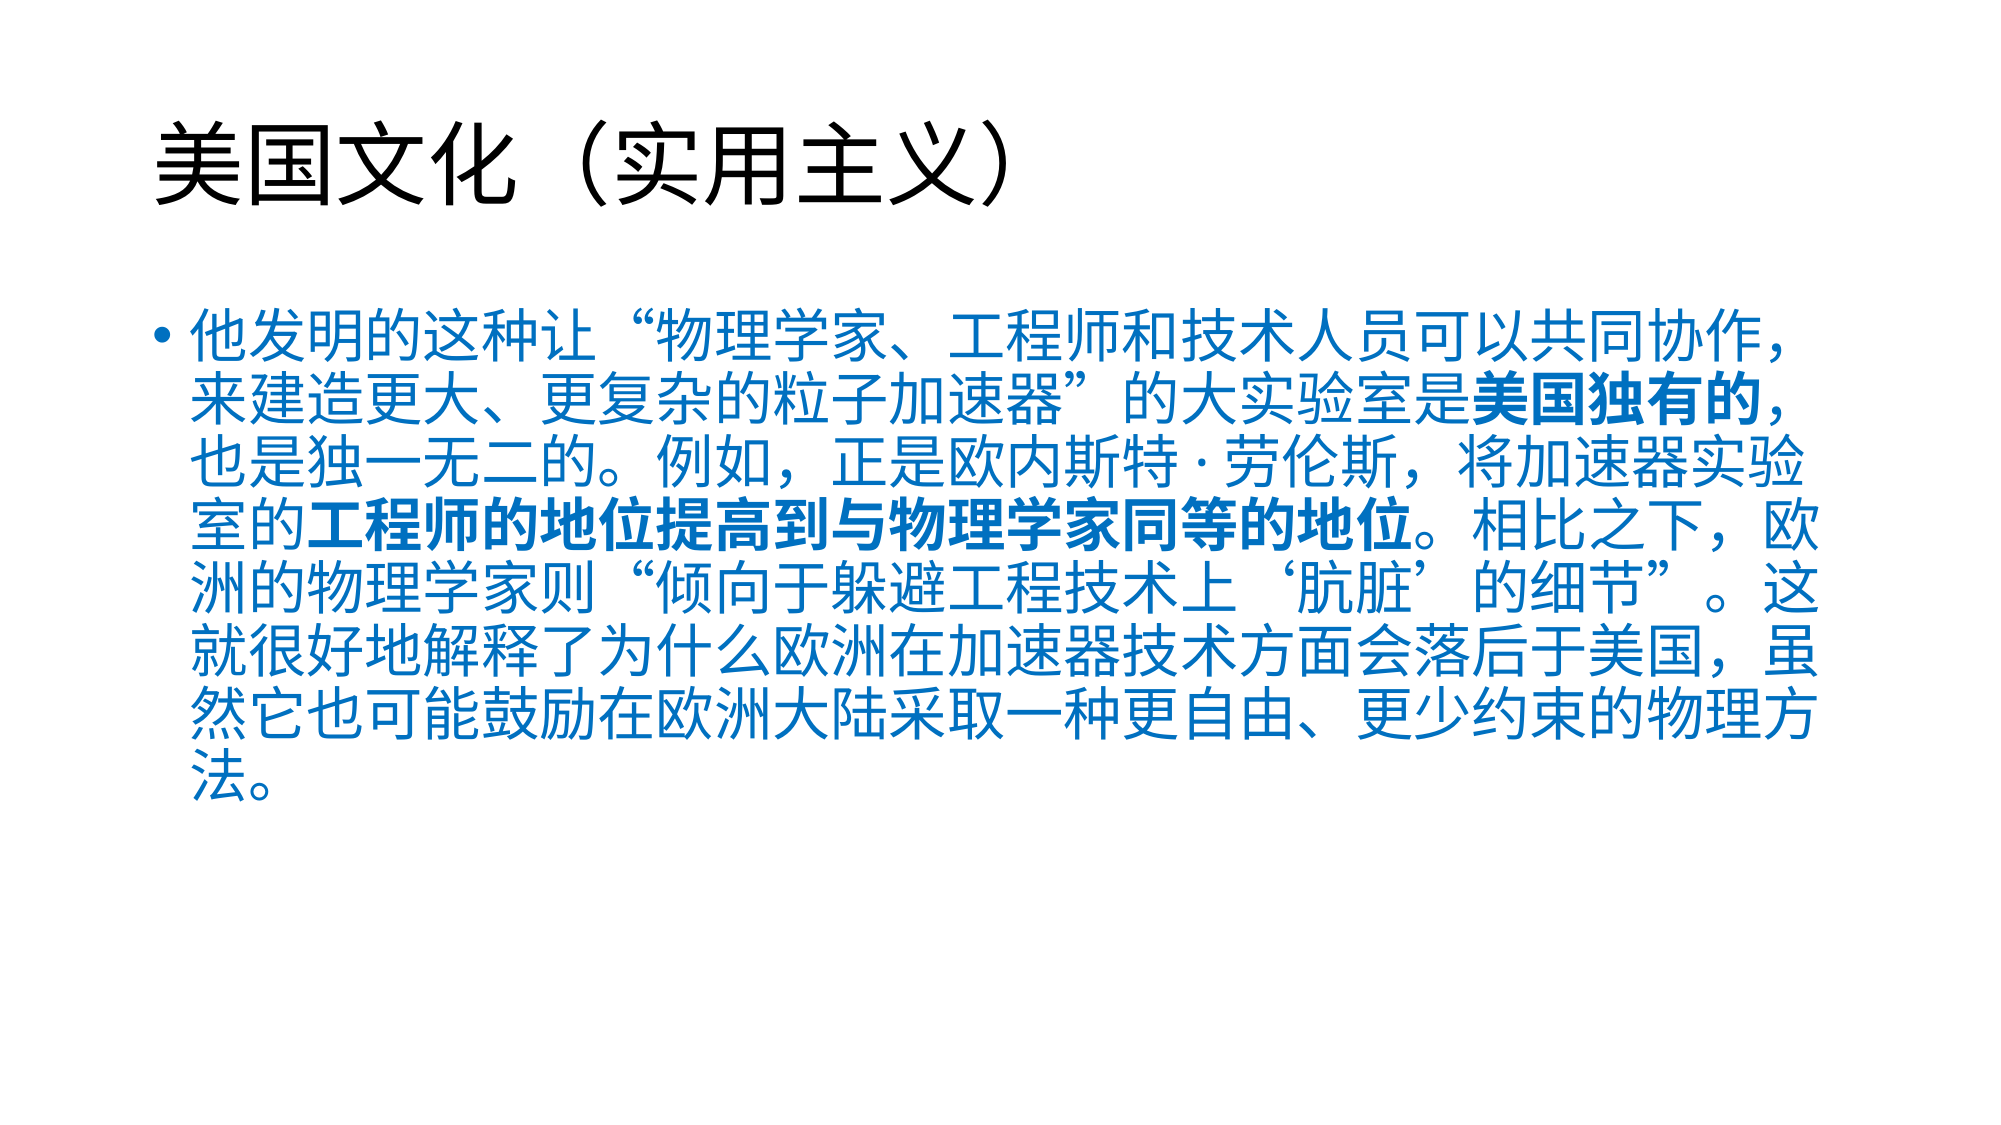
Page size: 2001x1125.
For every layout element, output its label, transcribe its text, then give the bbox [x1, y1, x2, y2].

list 他发明的这种让“物理学家、工程师和技术人员可以共同协作，来建造更大、更复杂的粒子加速器”的大实验室是美国独有的，也是独一无二的。例如，正是欧内斯特·劳伦斯，将加速器实验室的工程师的地位提高到与物理学家同等的地位。相比之下，欧洲的物理学家则“倾向于躲避工程技术上‘肮脏’的细节”。这就很好地解释了为什么欧洲在加速器技术方面会落后于美国，虽然它也可能鼓励在欧洲大陆采取一种更自由、更少约束的物理方法。 [137, 299, 1863, 1014]
title 美国文化（实用主义） [137, 59, 1863, 278]
